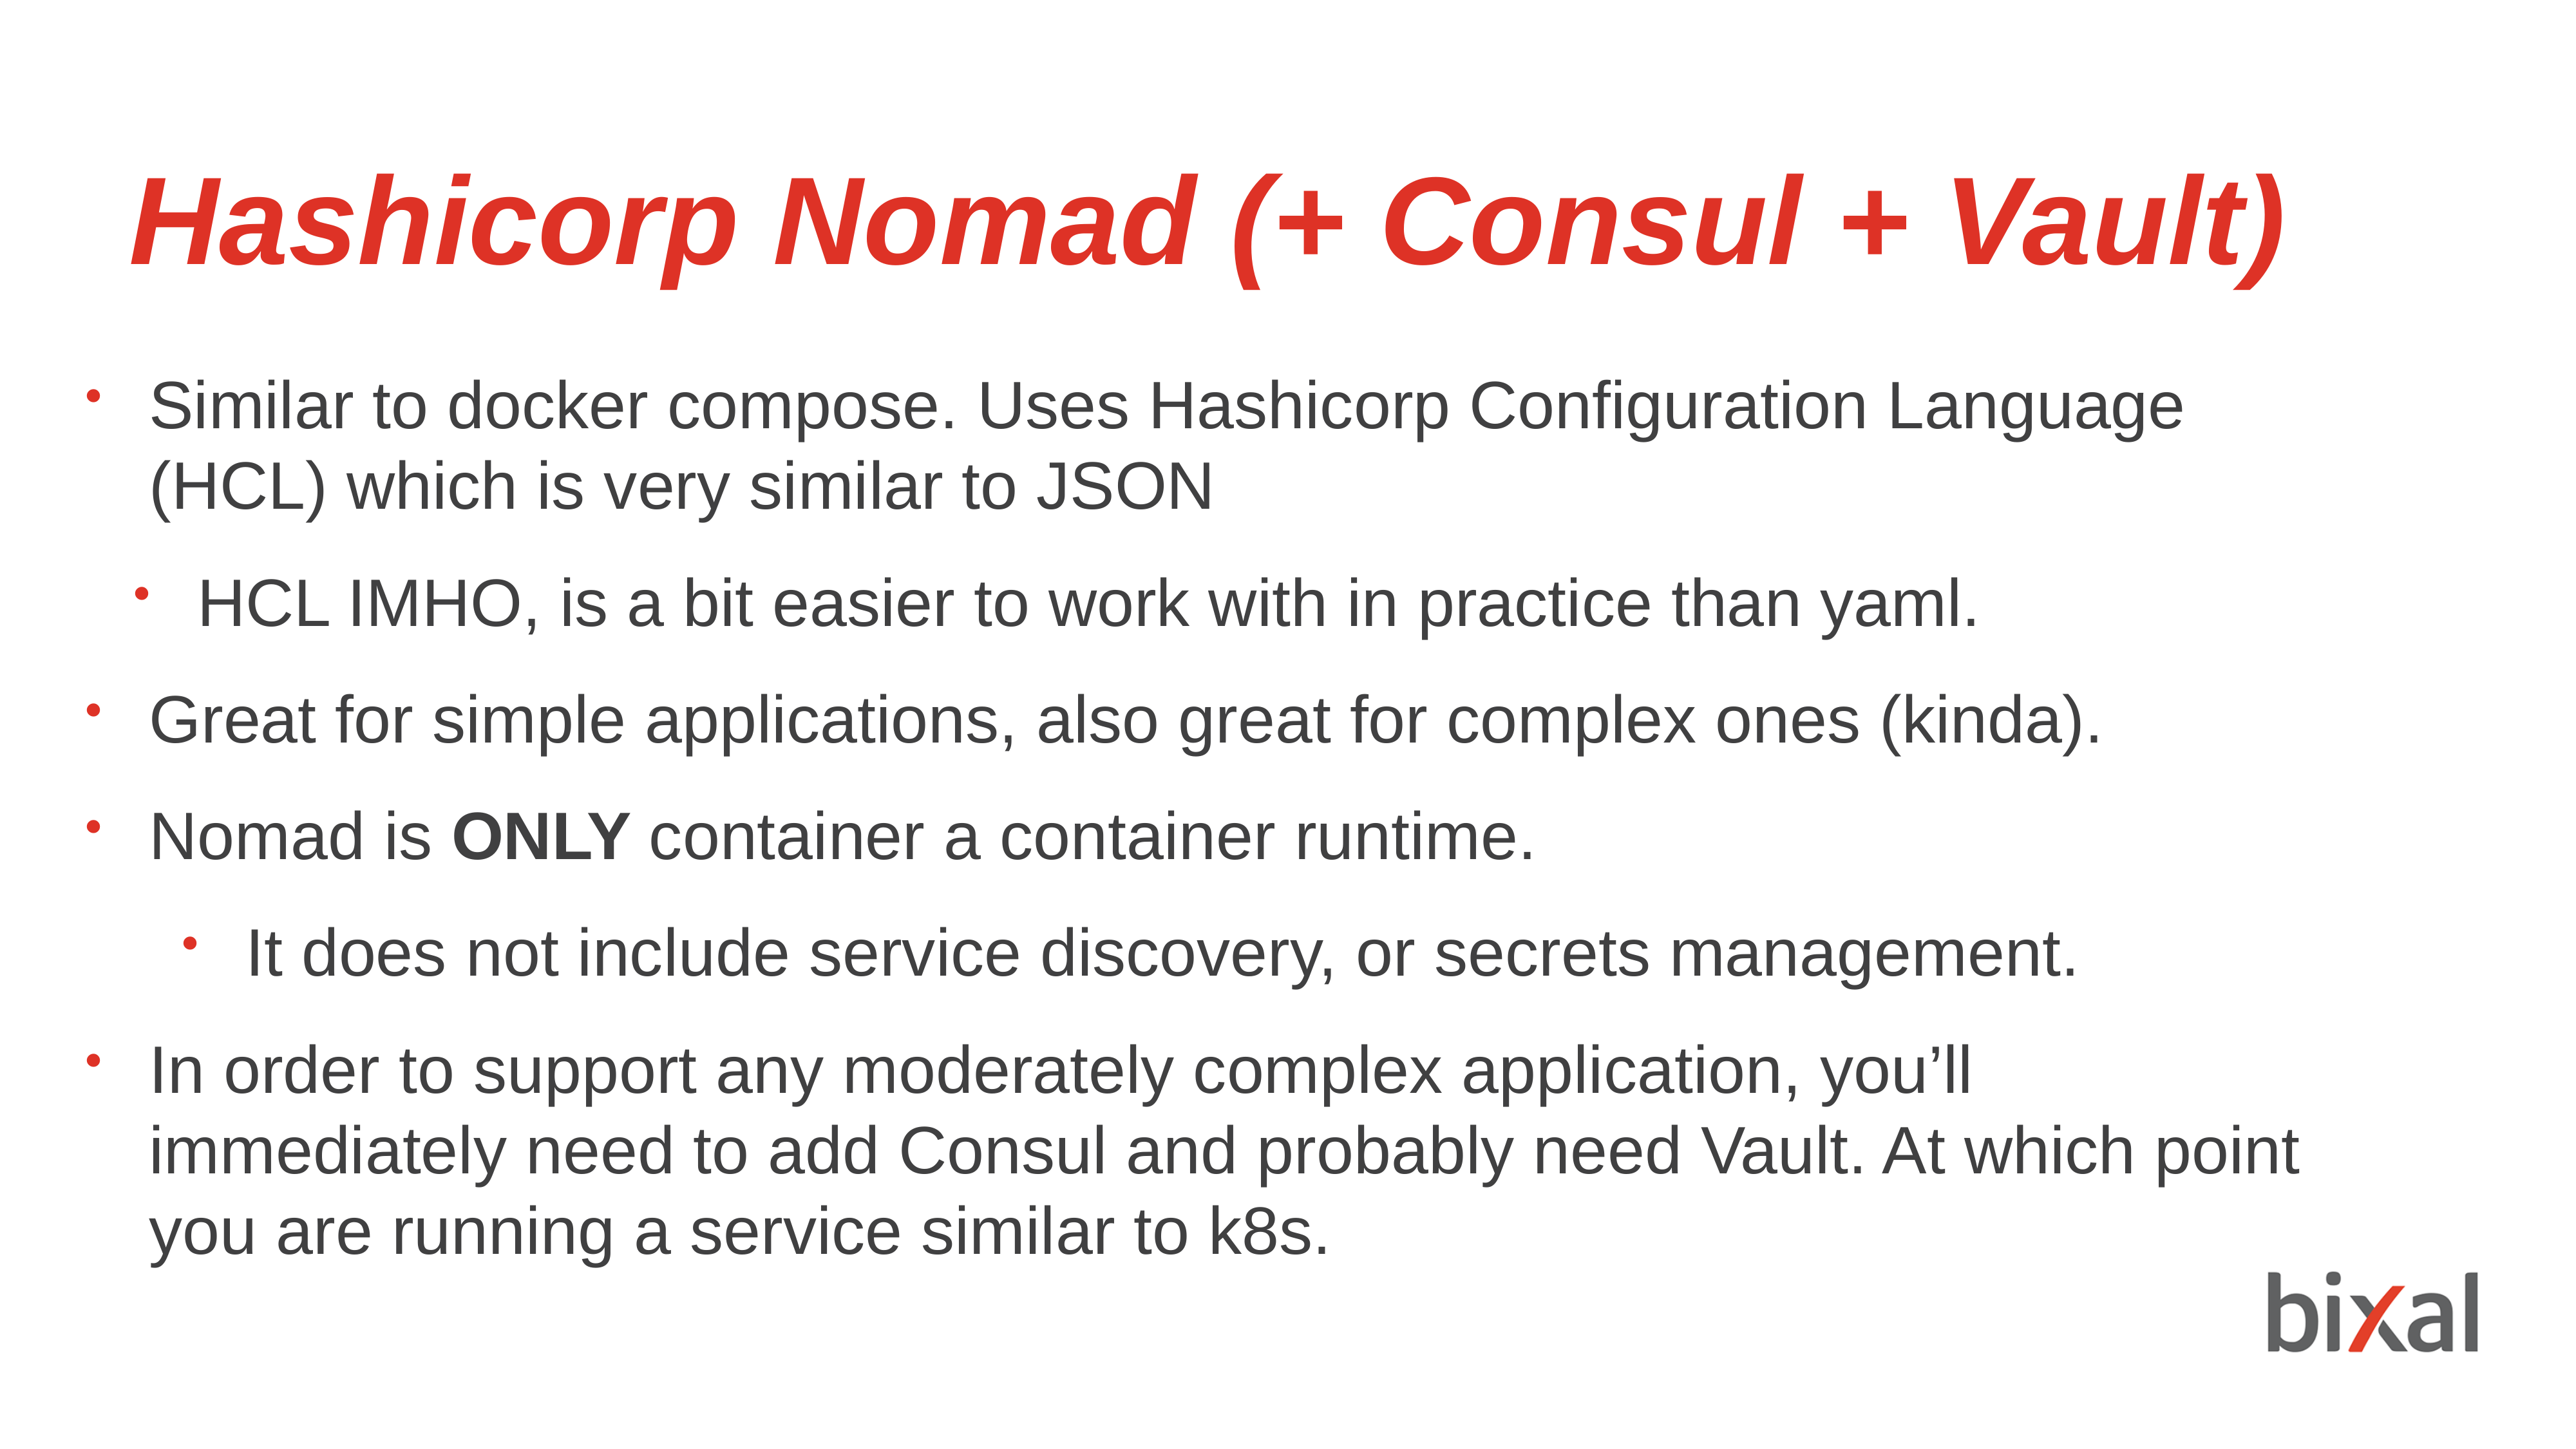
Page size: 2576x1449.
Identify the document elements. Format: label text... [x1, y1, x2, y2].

list Hashicorp Nomad (+ Consul + Vault) [123, 147, 2499, 309]
list Similar to docker compose. Uses Hashicorp Configuration Language (HCL) which is very similar to JSON HCL IMHO, is a bit easier to work with in practice than yaml. Great for simple applications, also great for complex ones (kinda). Nomad is ONLY container a container runtime. It does not include service discovery, or secrets management. In order to support any moderately complex application, you’ll immediately need to add Consul and probably need Vault. At which point you are running a service similar to k8s. [79, 355, 2354, 1273]
picture [2264, 1208, 2508, 1426]
